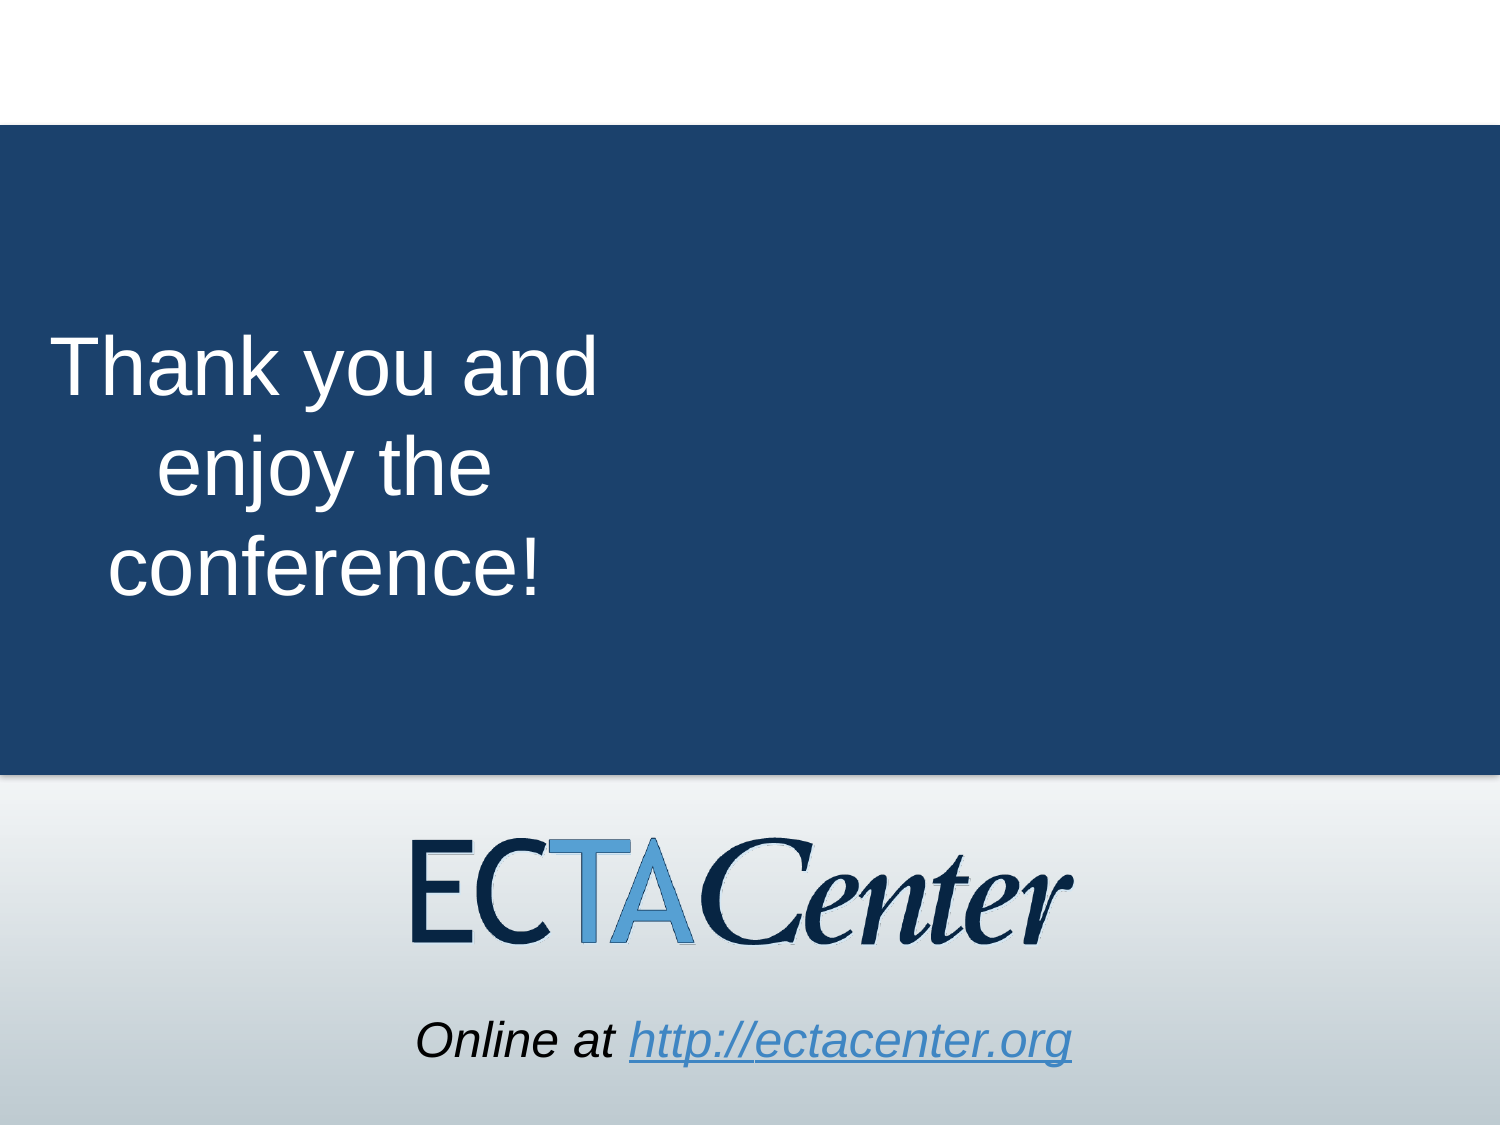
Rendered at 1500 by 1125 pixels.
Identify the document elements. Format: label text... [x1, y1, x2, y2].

picture [0, 776, 1500, 1125]
list Online at http://ectacenter.org [399, 999, 1126, 1113]
picture [0, 0, 1500, 124]
text_box [0, 124, 1500, 776]
title Thank you and enjoy the conference! [0, 187, 650, 738]
